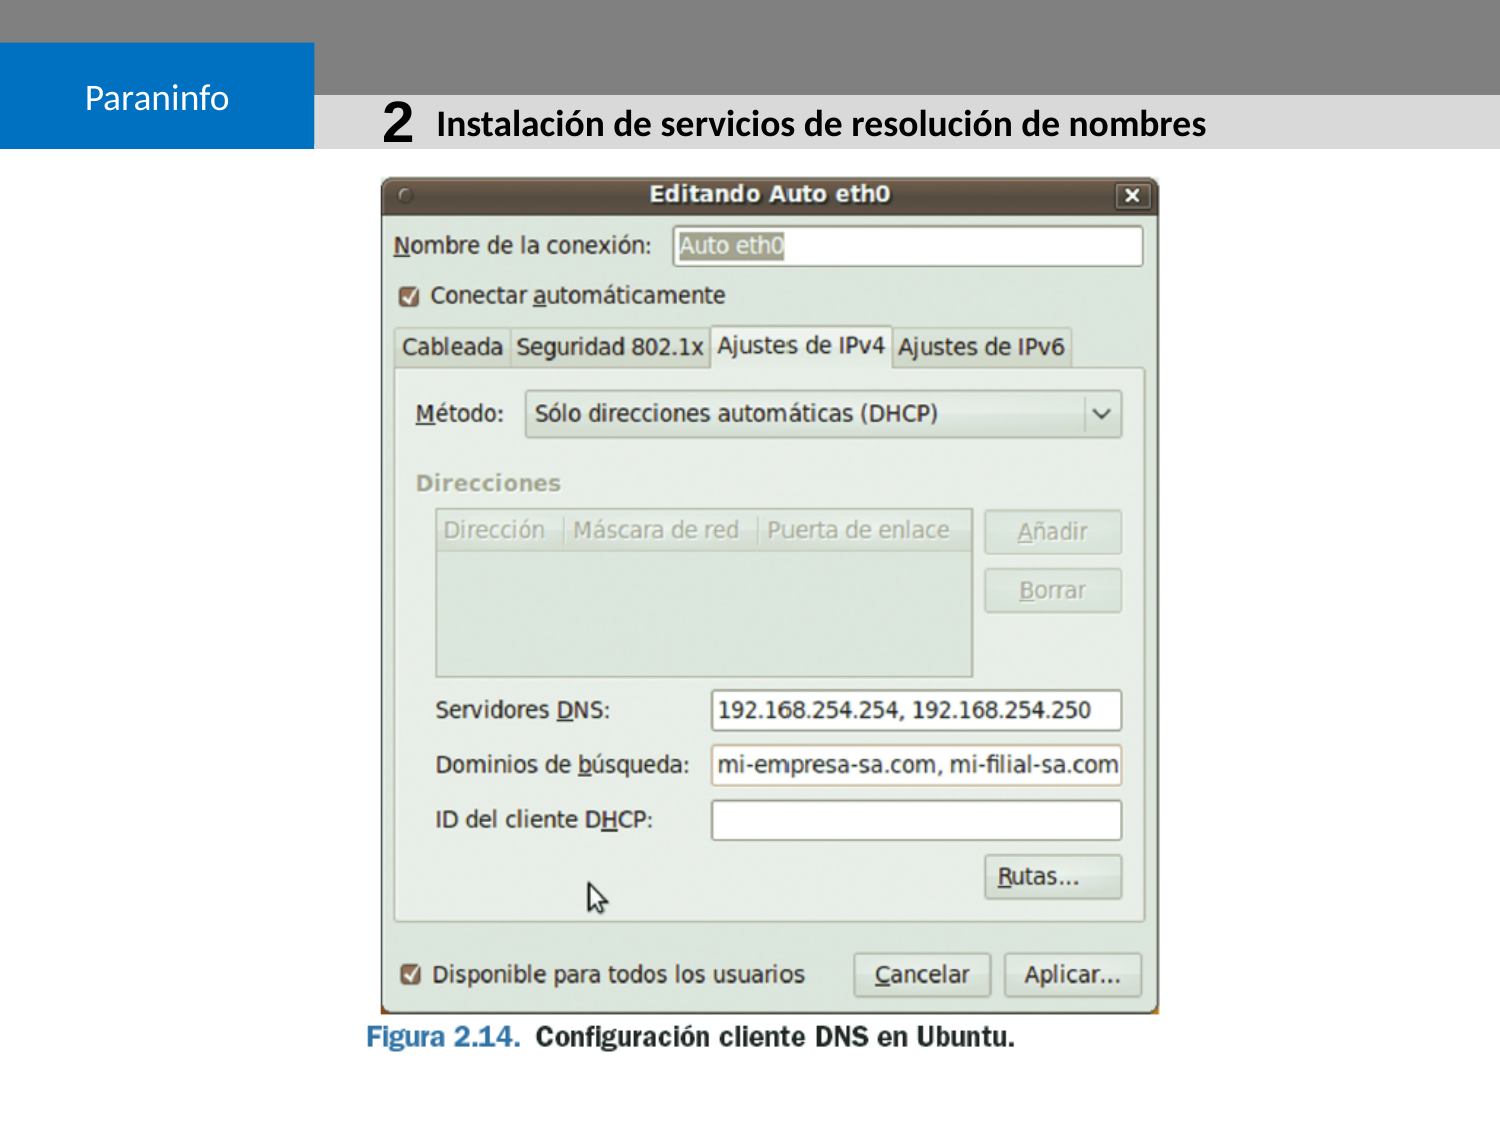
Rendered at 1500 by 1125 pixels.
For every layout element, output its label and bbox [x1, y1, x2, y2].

picture [365, 174, 1173, 1063]
